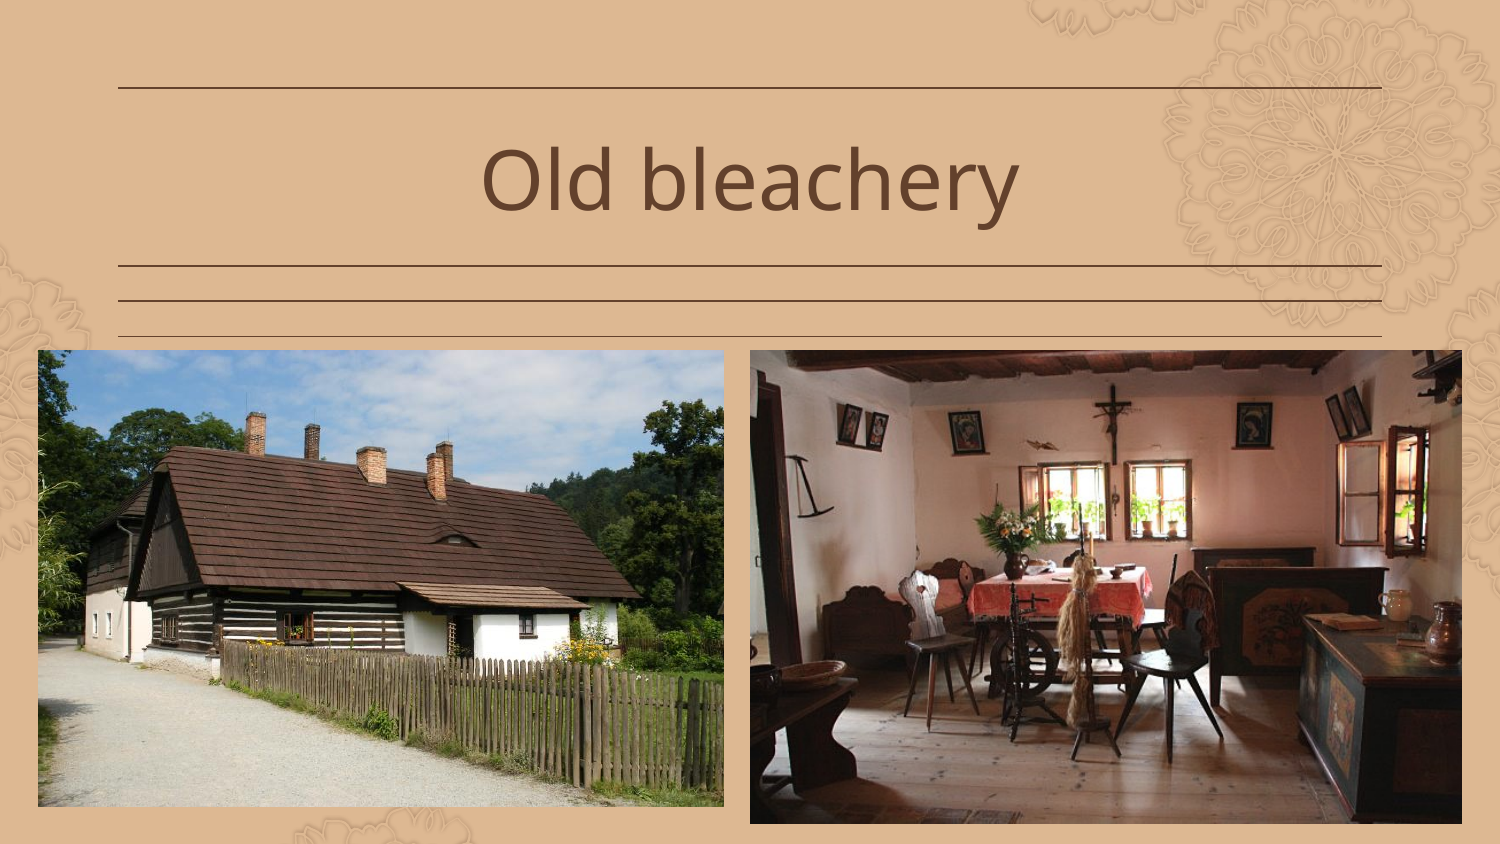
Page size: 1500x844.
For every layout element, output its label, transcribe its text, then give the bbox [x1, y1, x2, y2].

title Old bleachery [118, 88, 1382, 266]
picture [38, 349, 724, 807]
picture [749, 350, 1462, 825]
